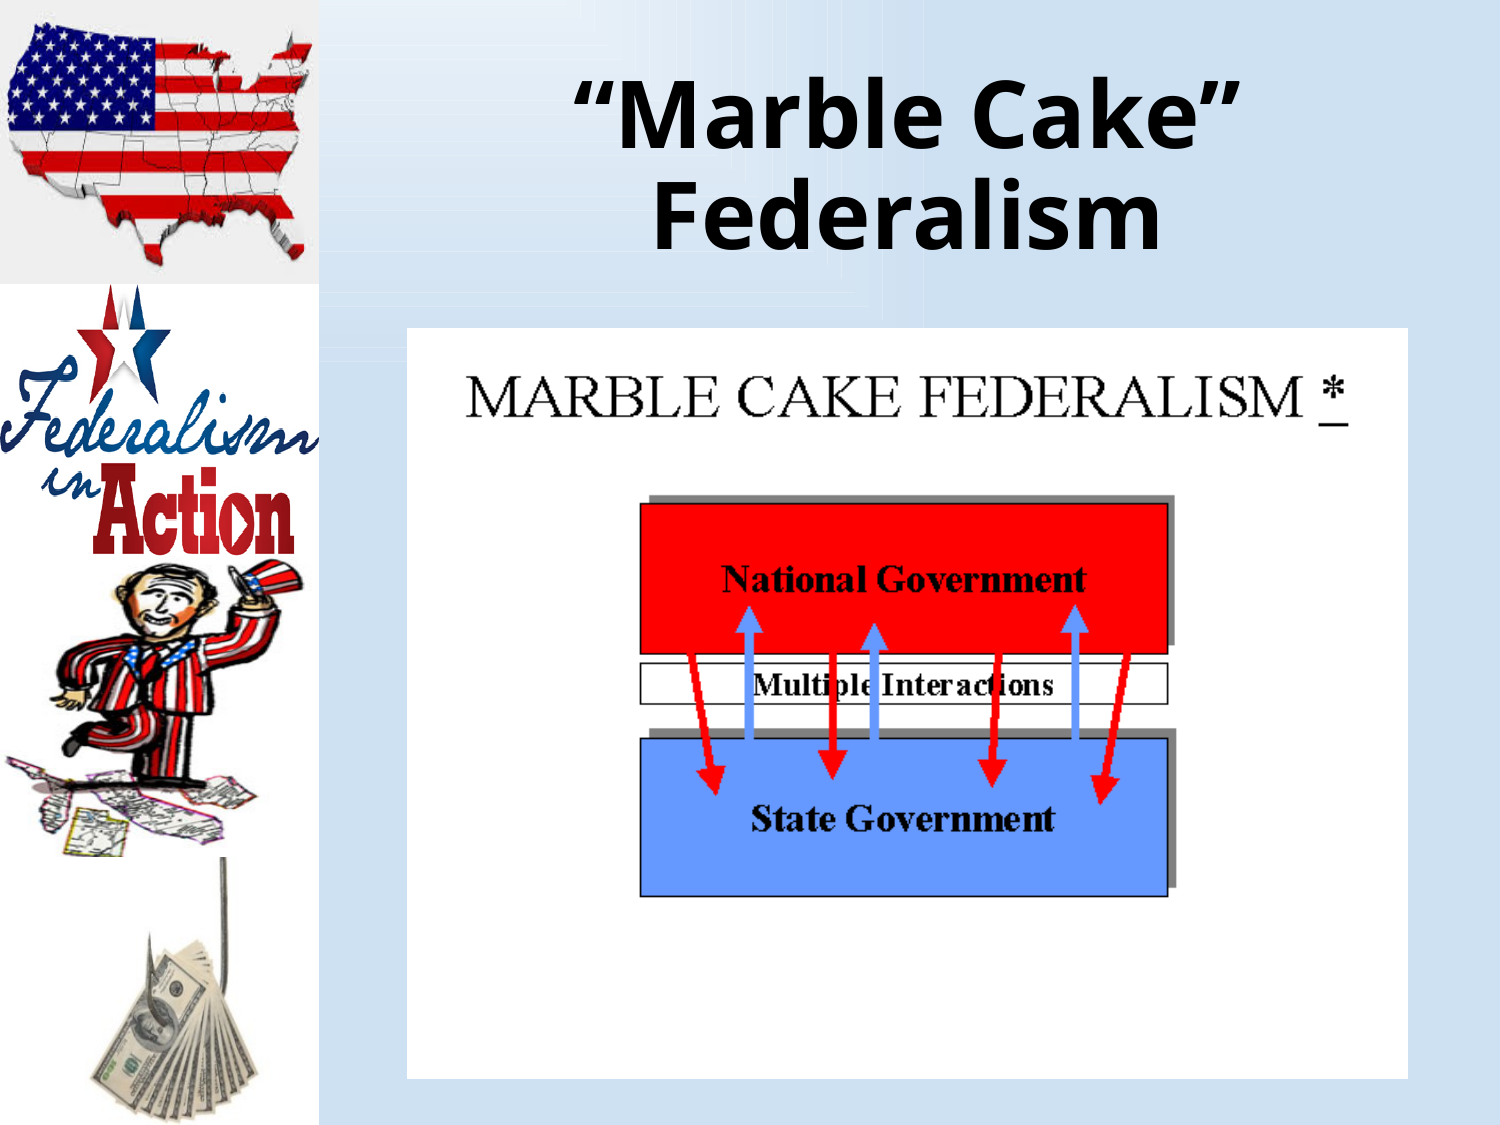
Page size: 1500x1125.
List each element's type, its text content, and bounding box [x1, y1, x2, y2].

title “Marble Cake” Federalism [330, 59, 1485, 278]
picture [0, 0, 319, 1125]
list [407, 328, 1408, 1079]
